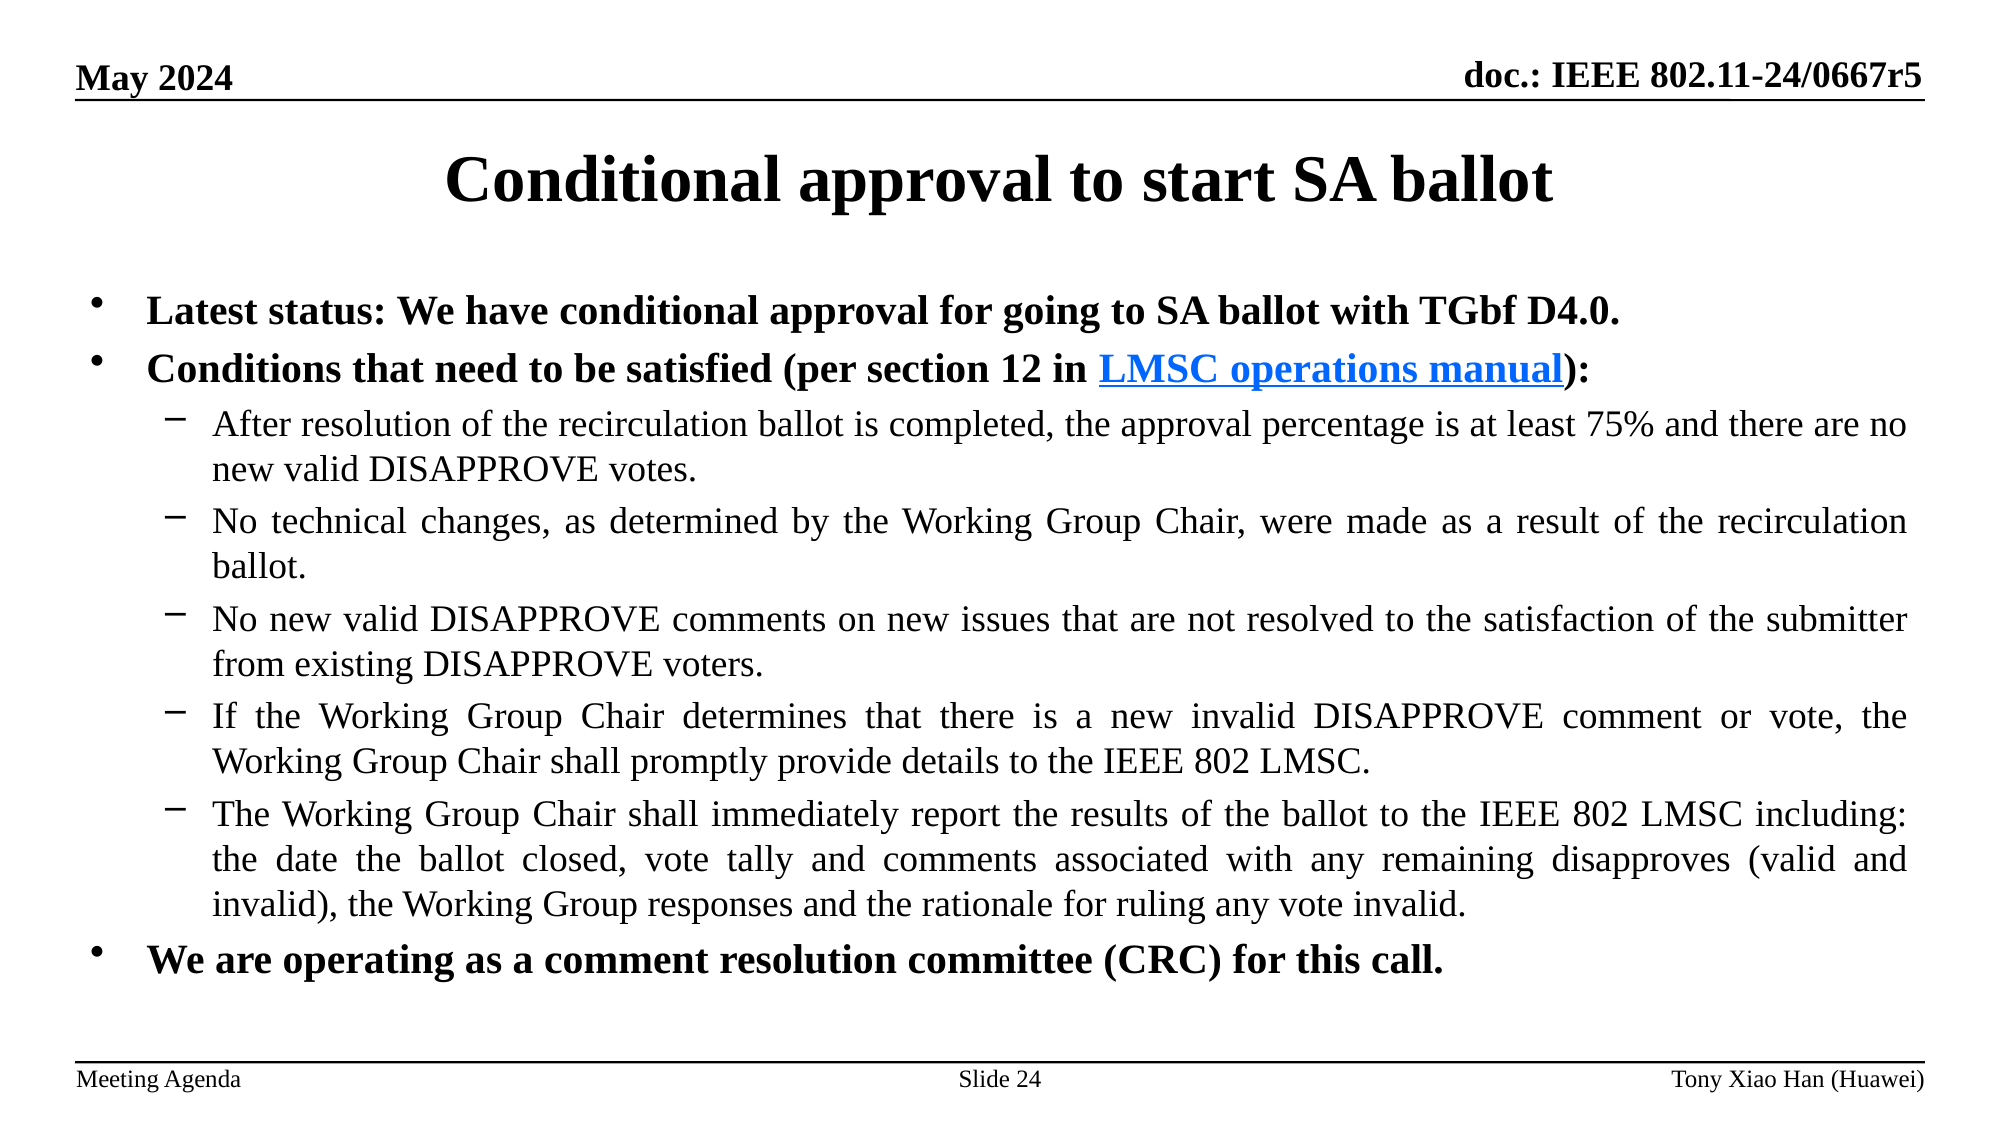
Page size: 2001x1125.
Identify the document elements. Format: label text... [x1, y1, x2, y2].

text_box Latest status: We have conditional approval for going to SA ballot with TGbf D4.0. Conditions that need to be satisfied (per section 12 in LMSC operations manual): After resolution of the recirculation ballot is completed, the approval percentage is at least 75% and there are no new valid DISAPPROVE votes. No technical changes, as determined by the Working Group Chair, were made as a result of the recirculation ballot. No new valid DISAPPROVE comments on new issues that are not resolved to the satisfaction of the submitter from existing DISAPPROVE voters. If the Working Group Chair determines that there is a new invalid DISAPPROVE comment or vote, the Working Group Chair shall promptly provide details to the IEEE 802 LMSC. The Working Group Chair shall immediately report the results of the ballot to the IEEE 802 LMSC including: the date the ballot closed, vote tally and comments associated with any remaining disapproves (valid and invalid), the Working Group responses and the rationale for ruling any vote invalid. We are operating as a comment resolution committee (CRC) for this call. [75, 275, 1925, 1050]
text_box Conditional approval to start SA ballot [362, 87, 1638, 263]
